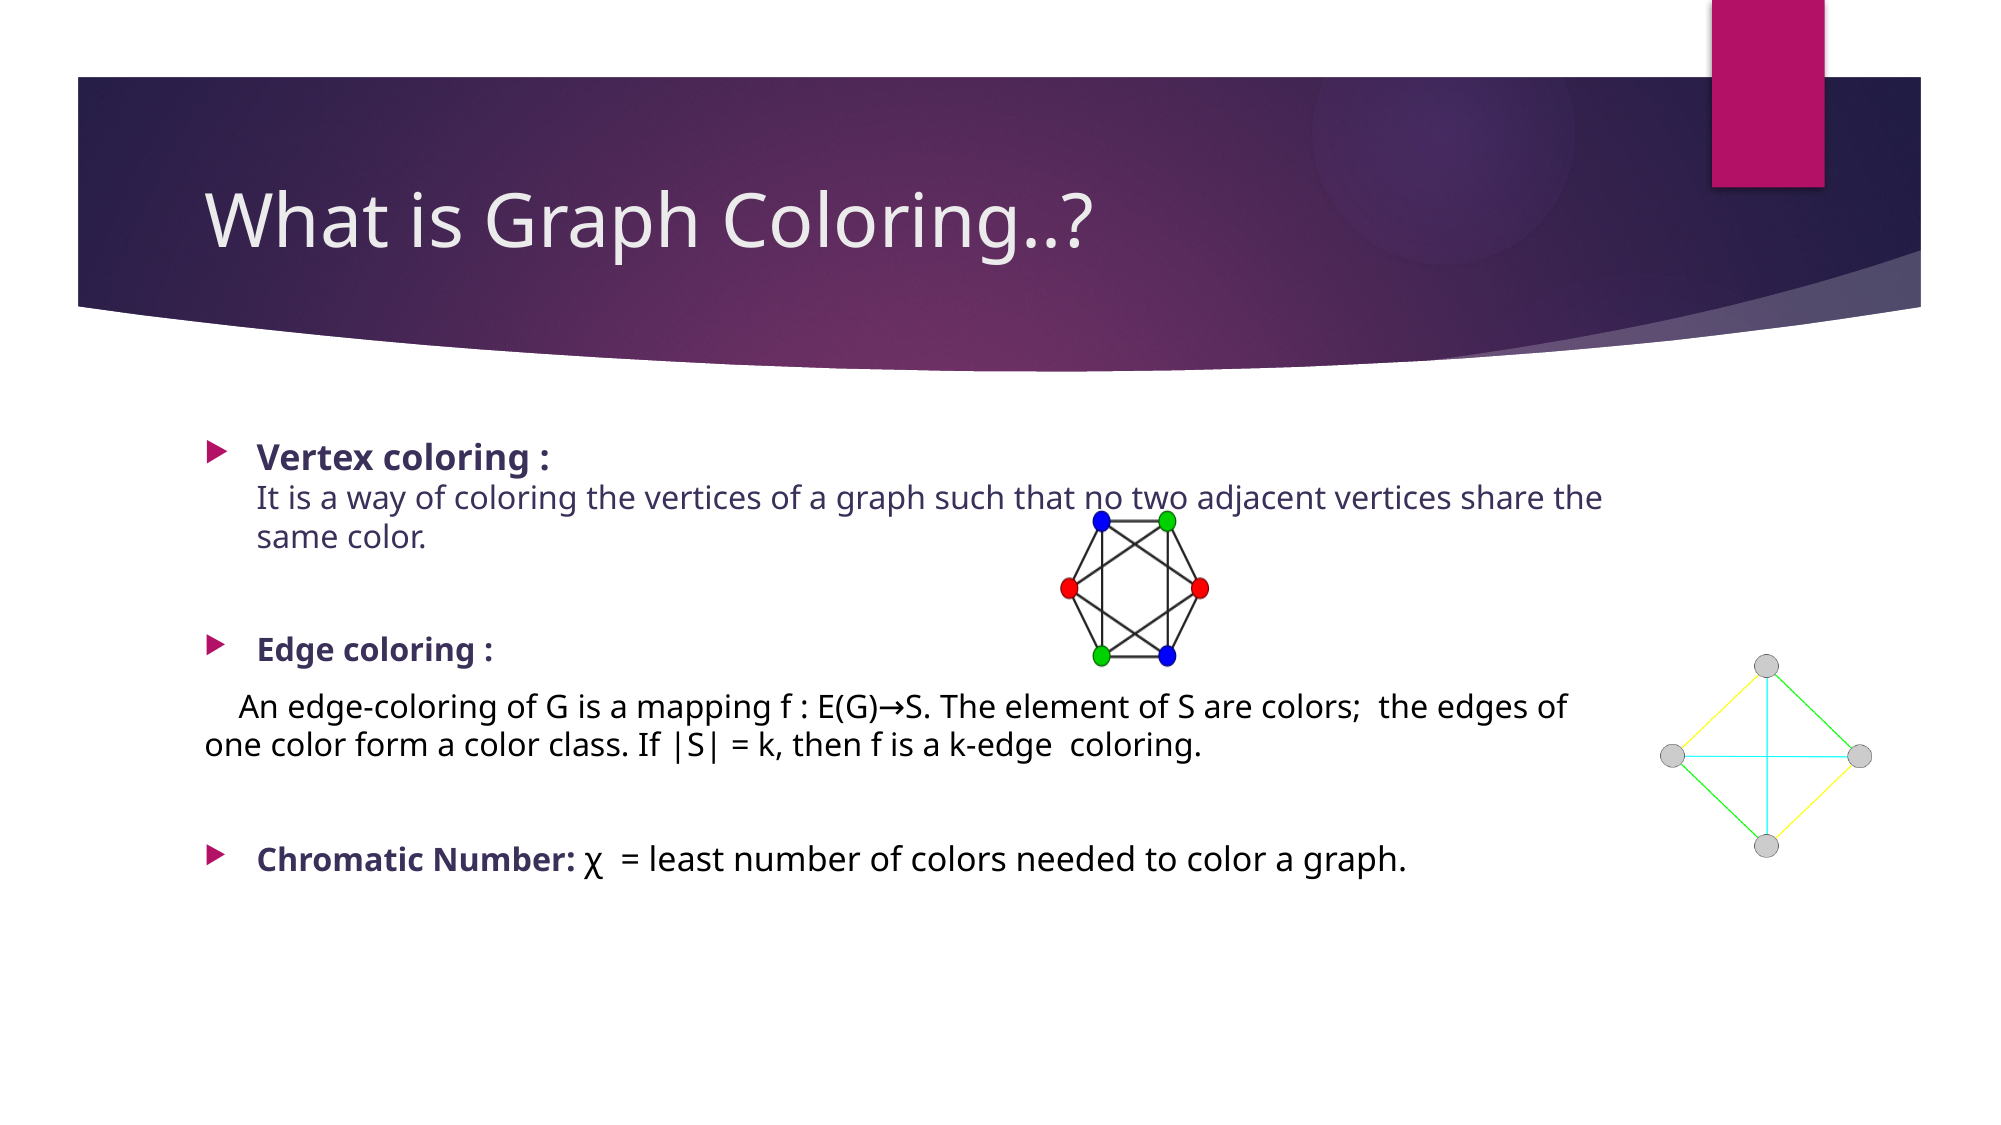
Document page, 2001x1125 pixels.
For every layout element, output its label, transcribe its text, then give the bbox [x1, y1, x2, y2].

picture [1054, 504, 1216, 672]
title What is Graph Coloring..? [189, 159, 1627, 276]
picture [1636, 654, 1897, 858]
list Vertex coloring : It is a way of coloring the vertices of a graph such that no two adjacent vertices share the same color. Edge coloring : An edge-coloring of G is a mapping f : E(G)→S. The element of S are colors; the edges of one color form a color class. If |S| = k, then f is a k-edge coloring. Chromatic Number: χ = least number of colors needed to color a graph. [189, 427, 1638, 988]
